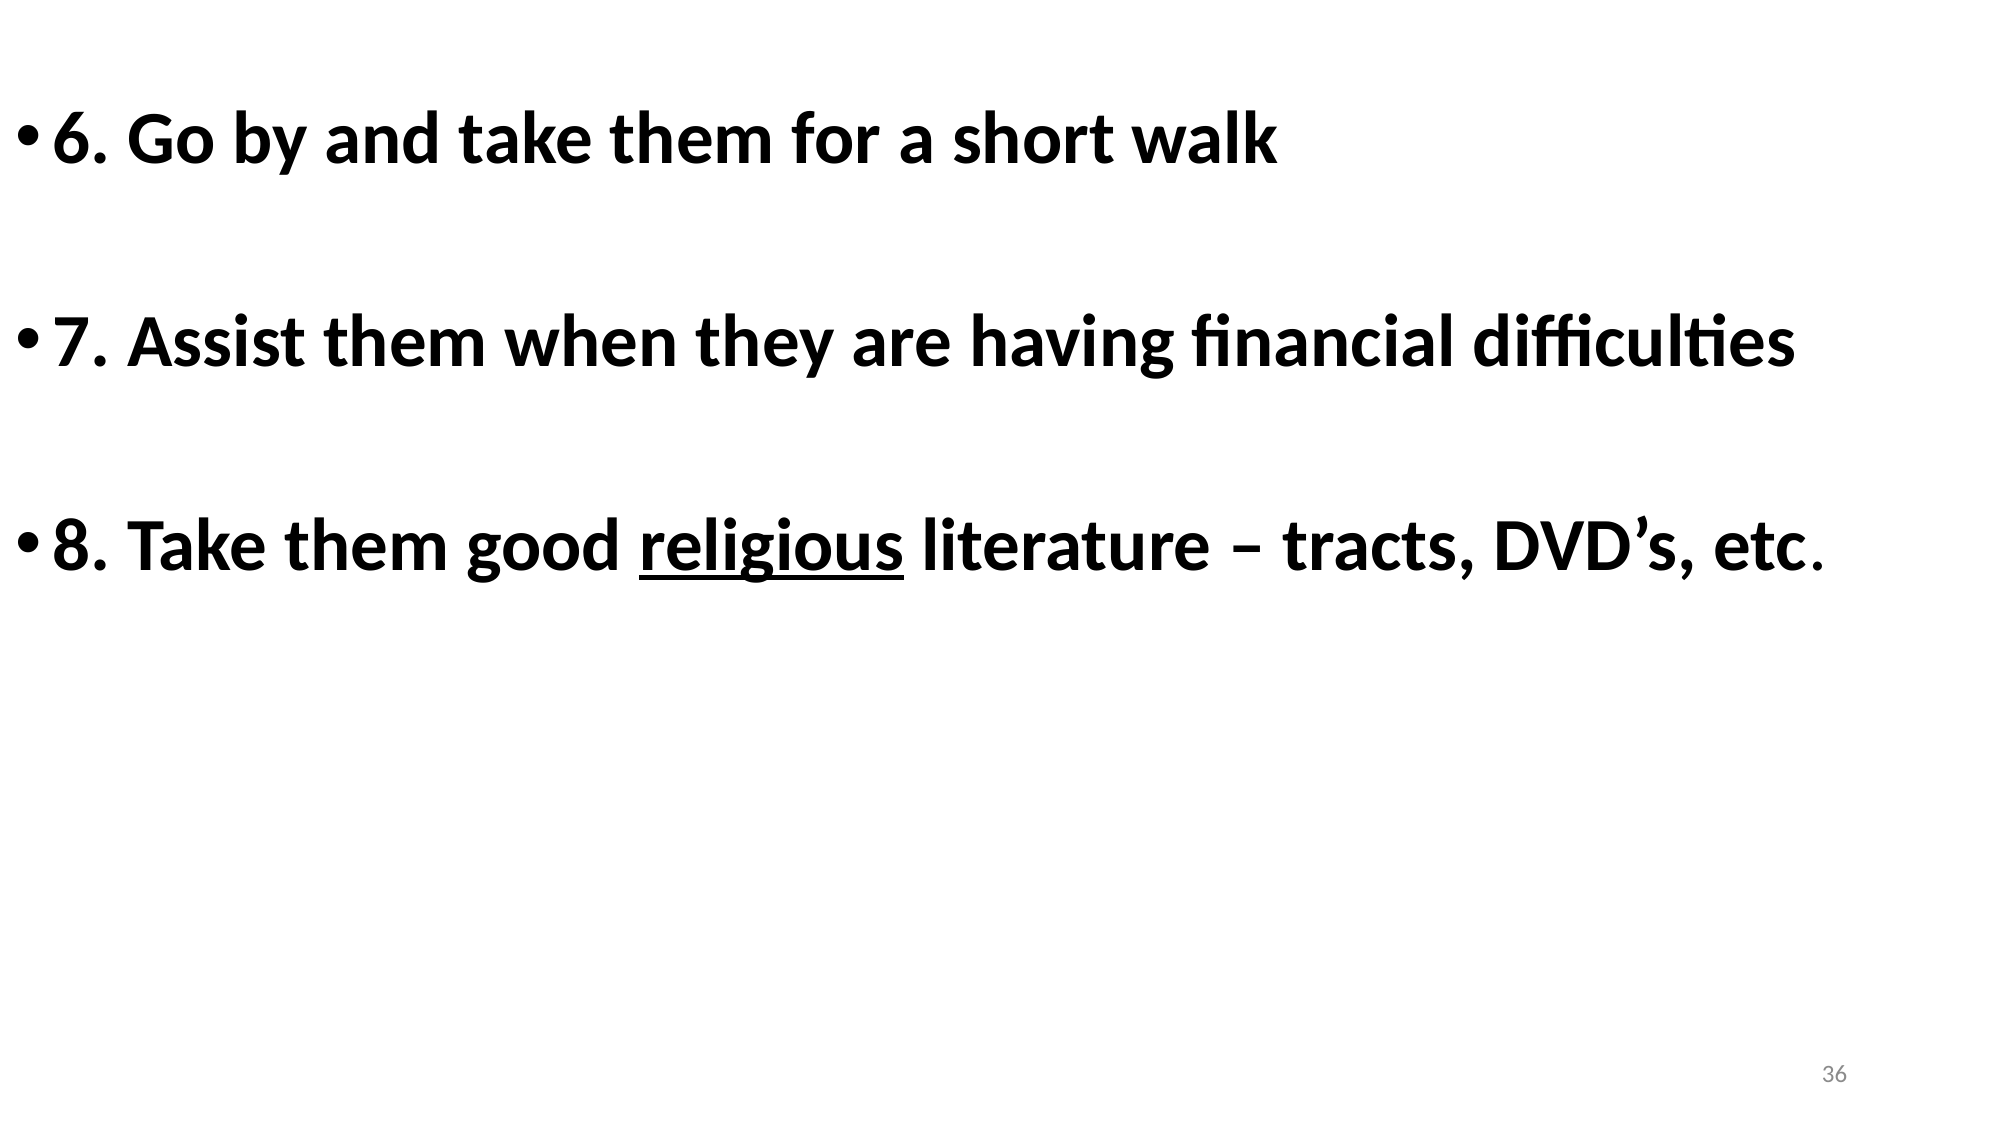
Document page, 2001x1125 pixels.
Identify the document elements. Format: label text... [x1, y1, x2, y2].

list 6. Go by and take them for a short walk 7. Assist them when they are having financial difficulties 8. Take them good religious literature – tracts, DVD’s, etc. [0, 0, 1986, 1103]
slide_number 36 [1412, 1042, 1863, 1103]
